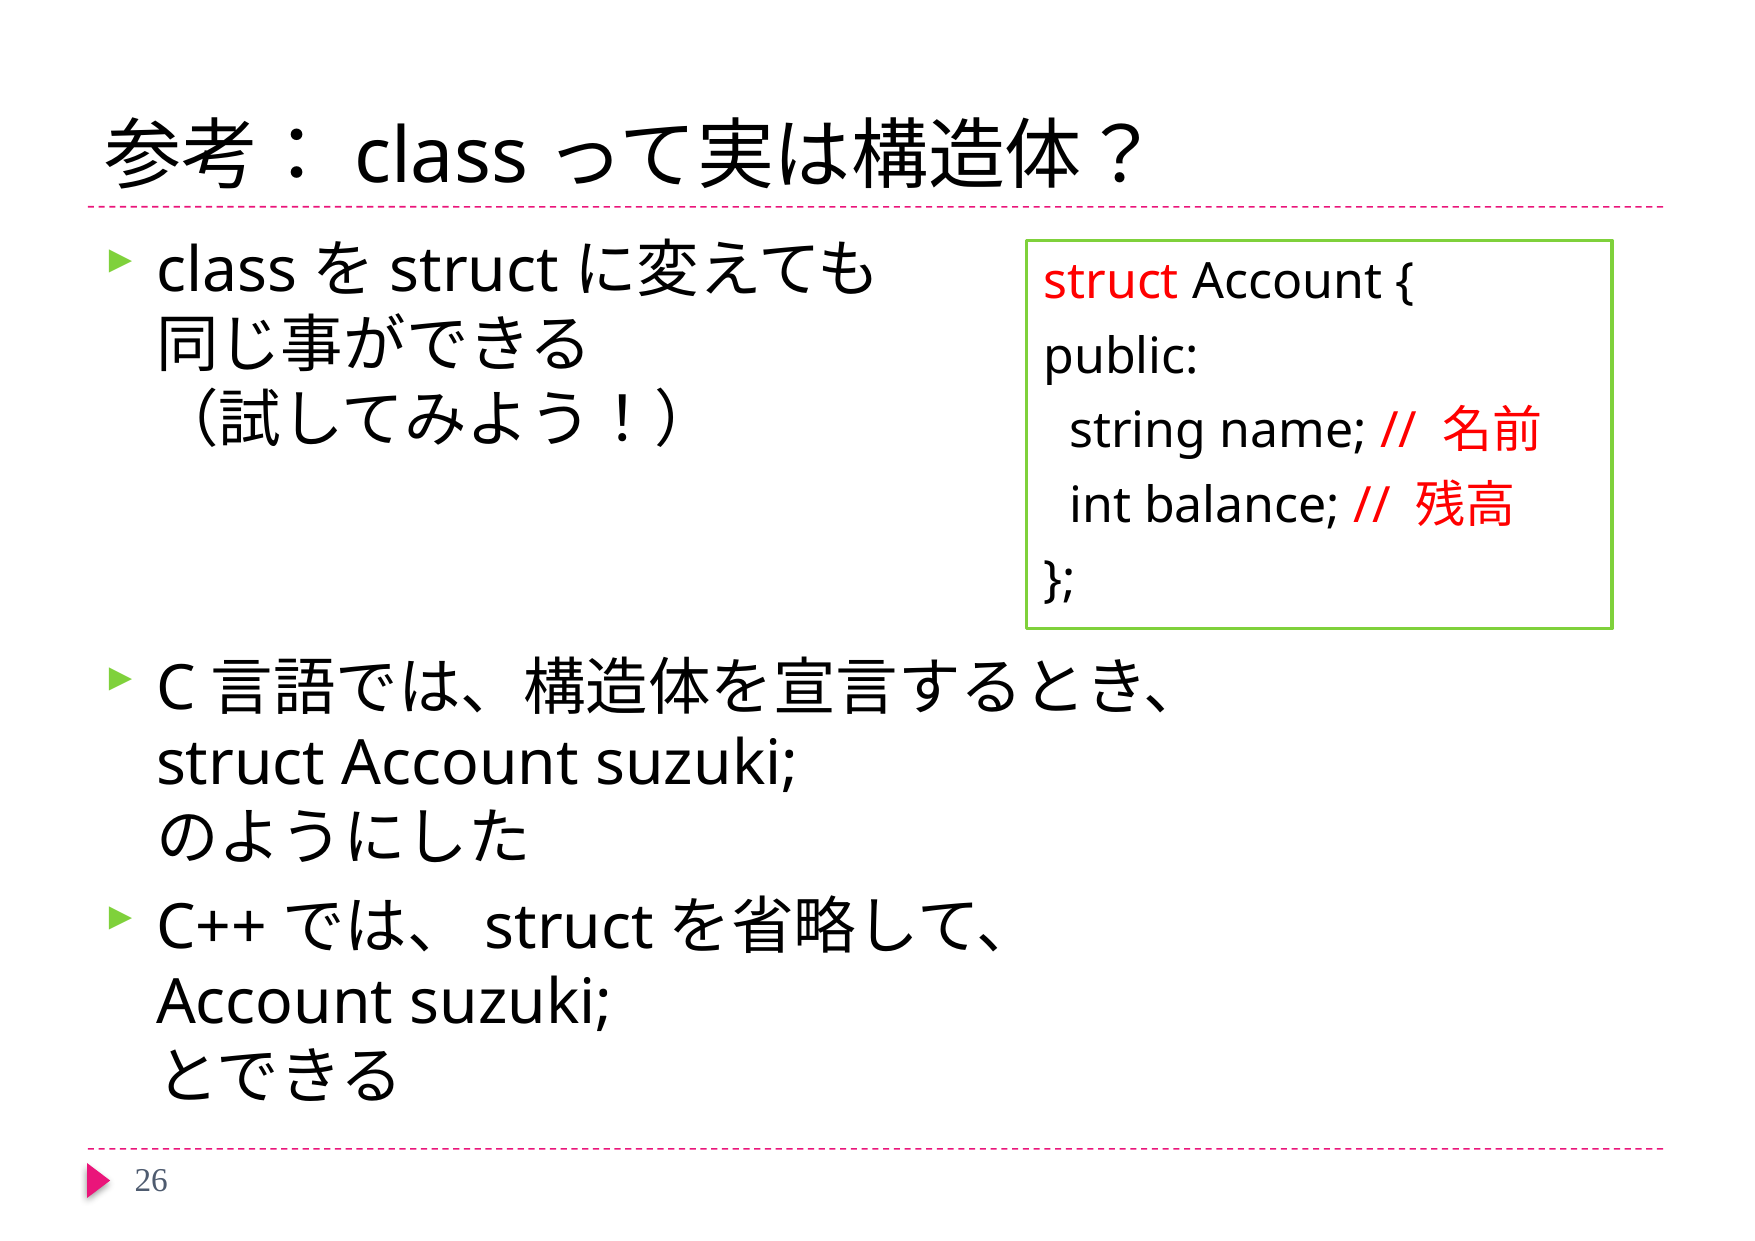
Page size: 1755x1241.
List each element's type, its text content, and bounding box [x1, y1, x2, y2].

text_box struct Account { public: string name; // 名前 int balance; // 残高 }; [1025, 239, 1614, 630]
title 参考：classって実は構造体？ [87, 27, 1667, 207]
list classをstructに変えても 同じ事ができる （試してみよう！） C言語では、構造体を宣言するとき、 struct Account suzuki; のようにした C++では、structを省略して、 Account suzuki; とできる [87, 220, 1667, 1114]
slide_number 26 [117, 1149, 498, 1216]
